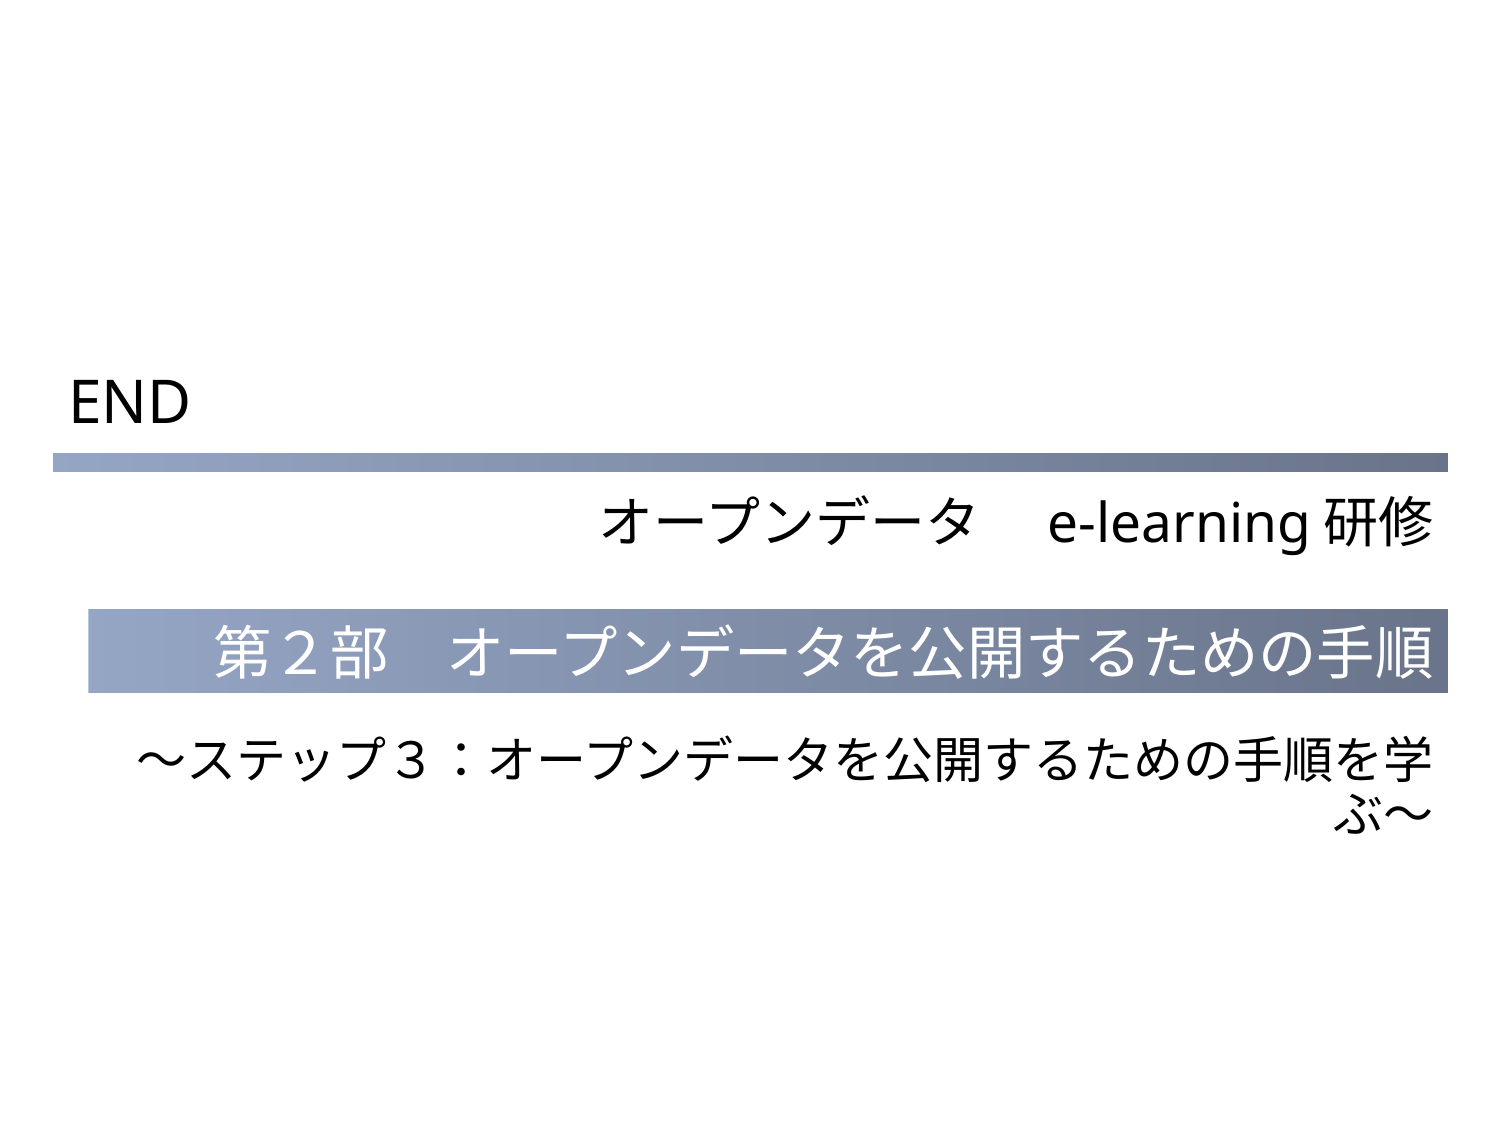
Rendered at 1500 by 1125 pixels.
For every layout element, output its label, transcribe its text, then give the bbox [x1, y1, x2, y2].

subtitle ～ステップ３：オープンデータを公開するための手順を学ぶ～ [88, 727, 1449, 905]
text_box 第２部 オープンデータを公開するための手順 [87, 609, 1449, 693]
text_box END [53, 359, 928, 449]
title オープンデータ e-learning研修 [573, 480, 1449, 570]
